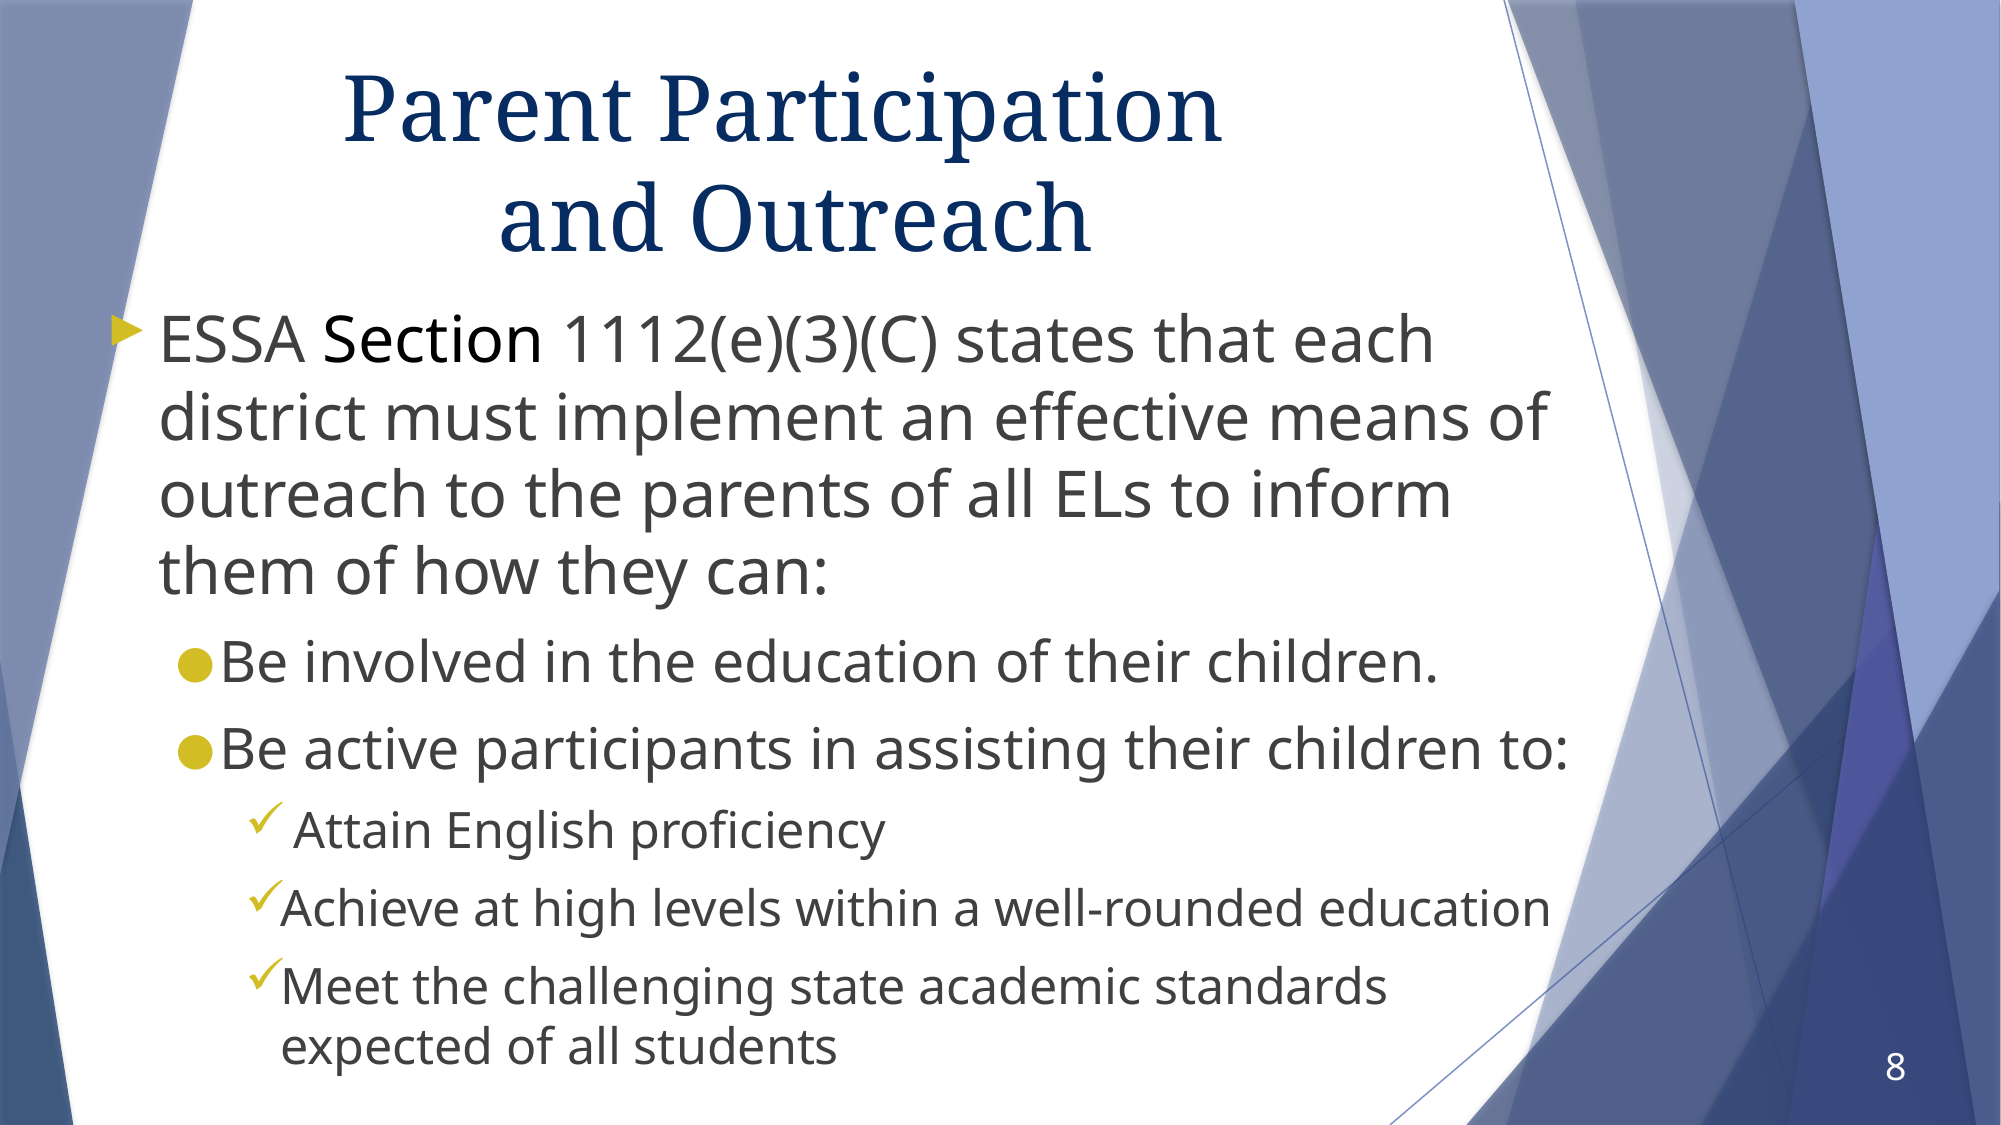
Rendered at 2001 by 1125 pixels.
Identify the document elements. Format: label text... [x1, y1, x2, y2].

slide_number 8 [1809, 1035, 1922, 1096]
list ESSA Section 1112(e)(3)(C) states that each district must implement an effective means of outreach to the parents of all ELs to inform them of how they can: Be involved in the education of their children. Be active participants in assisting their children to: Attain English proficiency Achieve at high levels within a well-rounded education Meet the challenging state academic standards expected of all students [91, 290, 1599, 1095]
title Parent Participation and Outreach [91, 42, 1502, 259]
